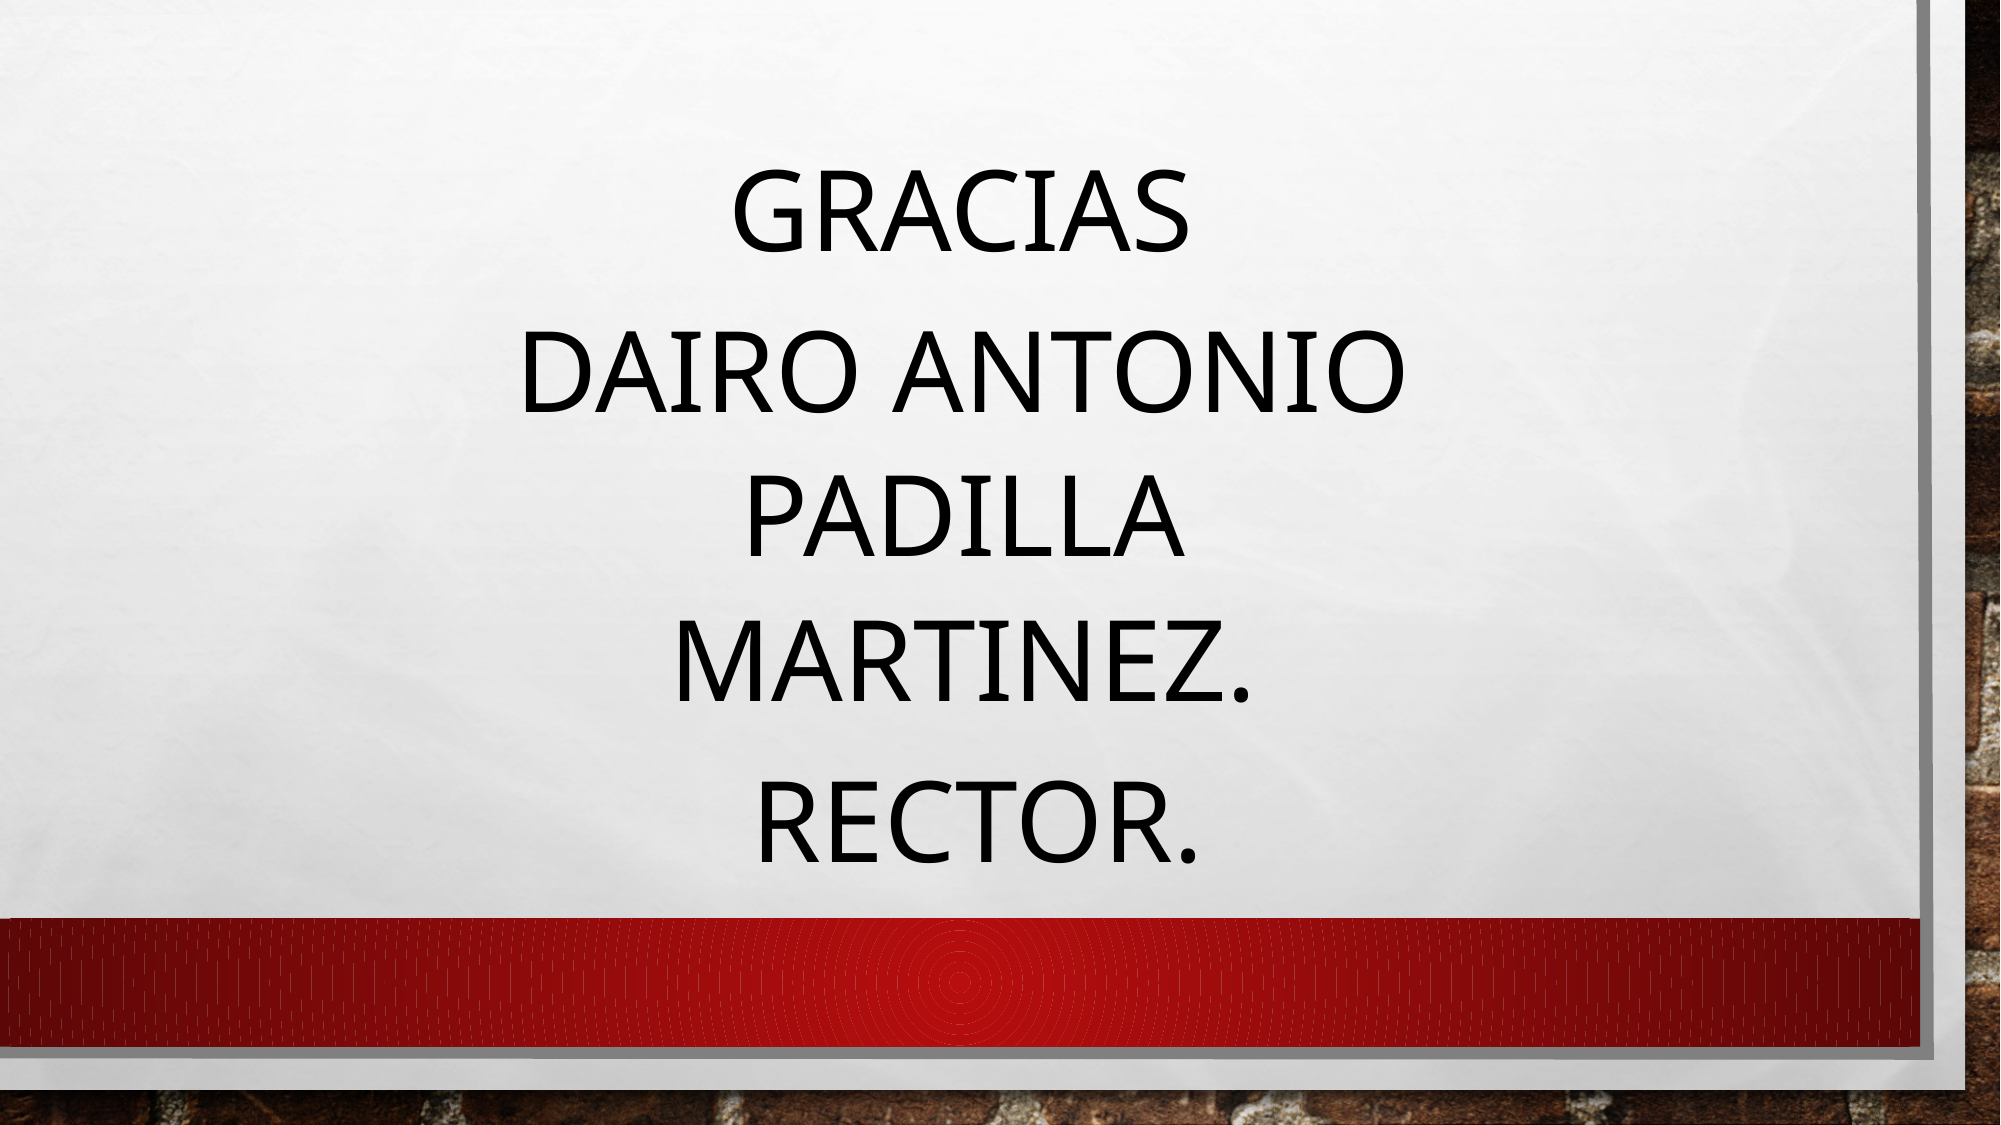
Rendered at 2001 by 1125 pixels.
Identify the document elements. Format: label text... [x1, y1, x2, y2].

picture [0, 0, 2000, 1125]
text_box GRACIAS DAIRO ANTONIO PADILLA MARTINEZ. RECTOR. [463, 121, 1463, 893]
